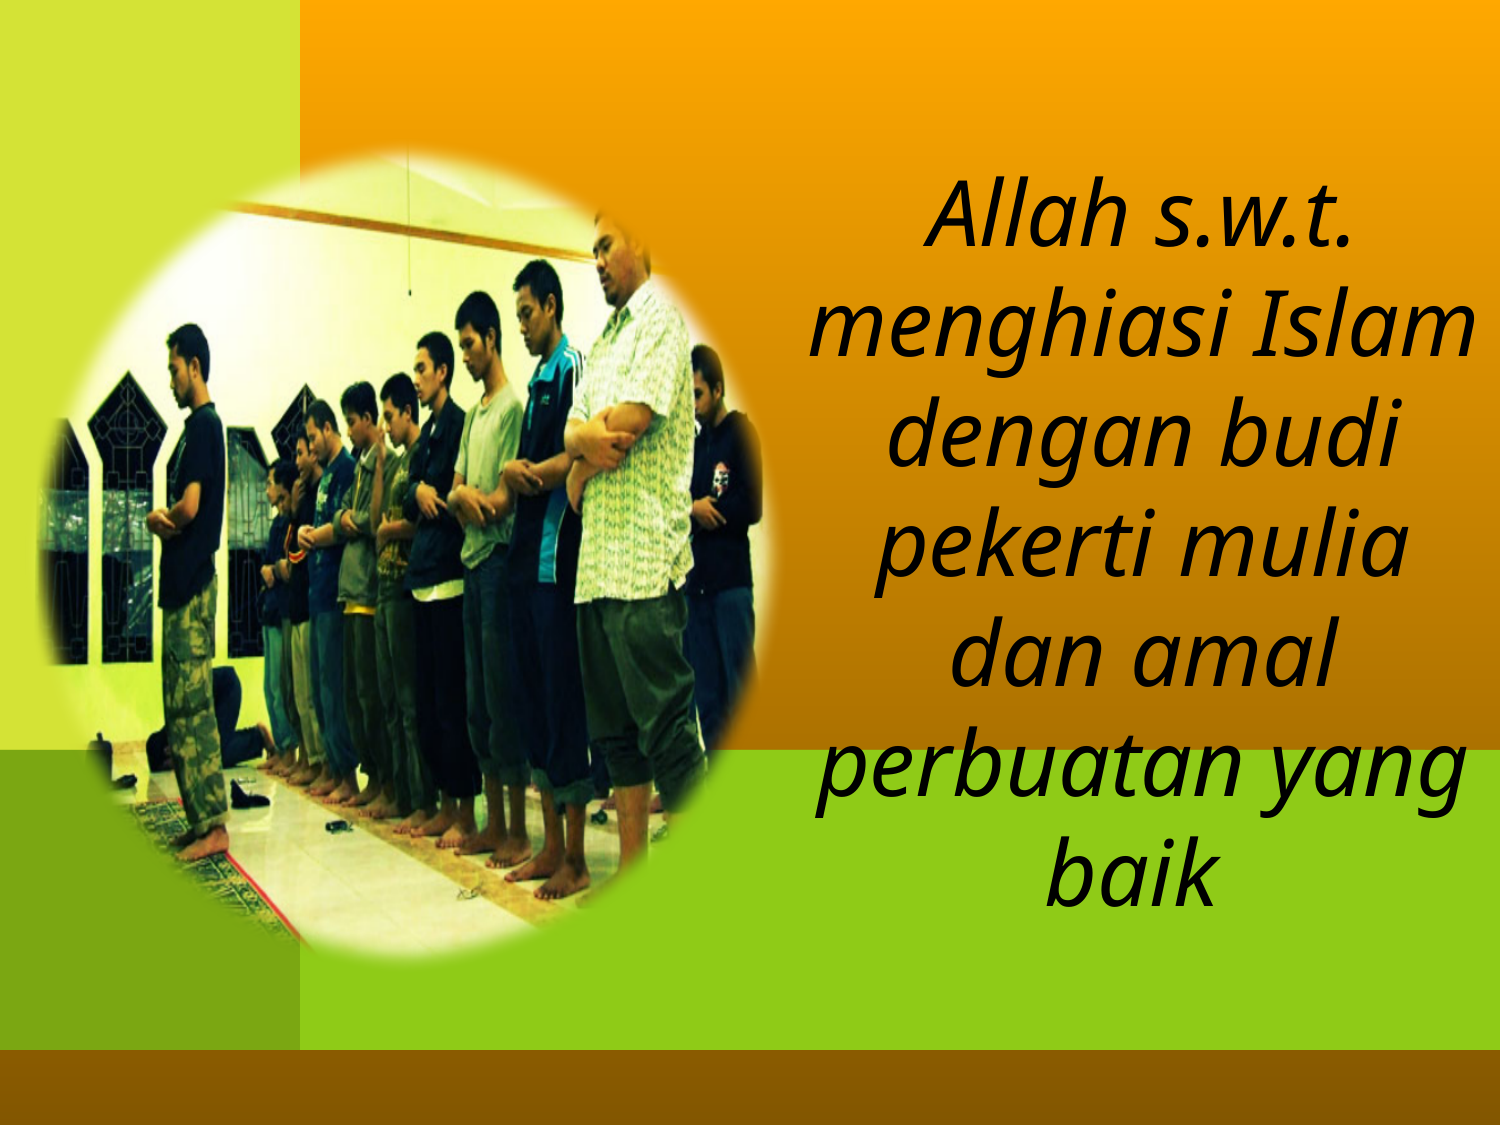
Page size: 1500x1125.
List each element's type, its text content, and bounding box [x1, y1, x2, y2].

text_box Allah s.w.t. menghiasi Islam dengan budi pekerti mulia dan amal perbuatan yang baik [804, 147, 1500, 932]
picture [24, 137, 788, 975]
